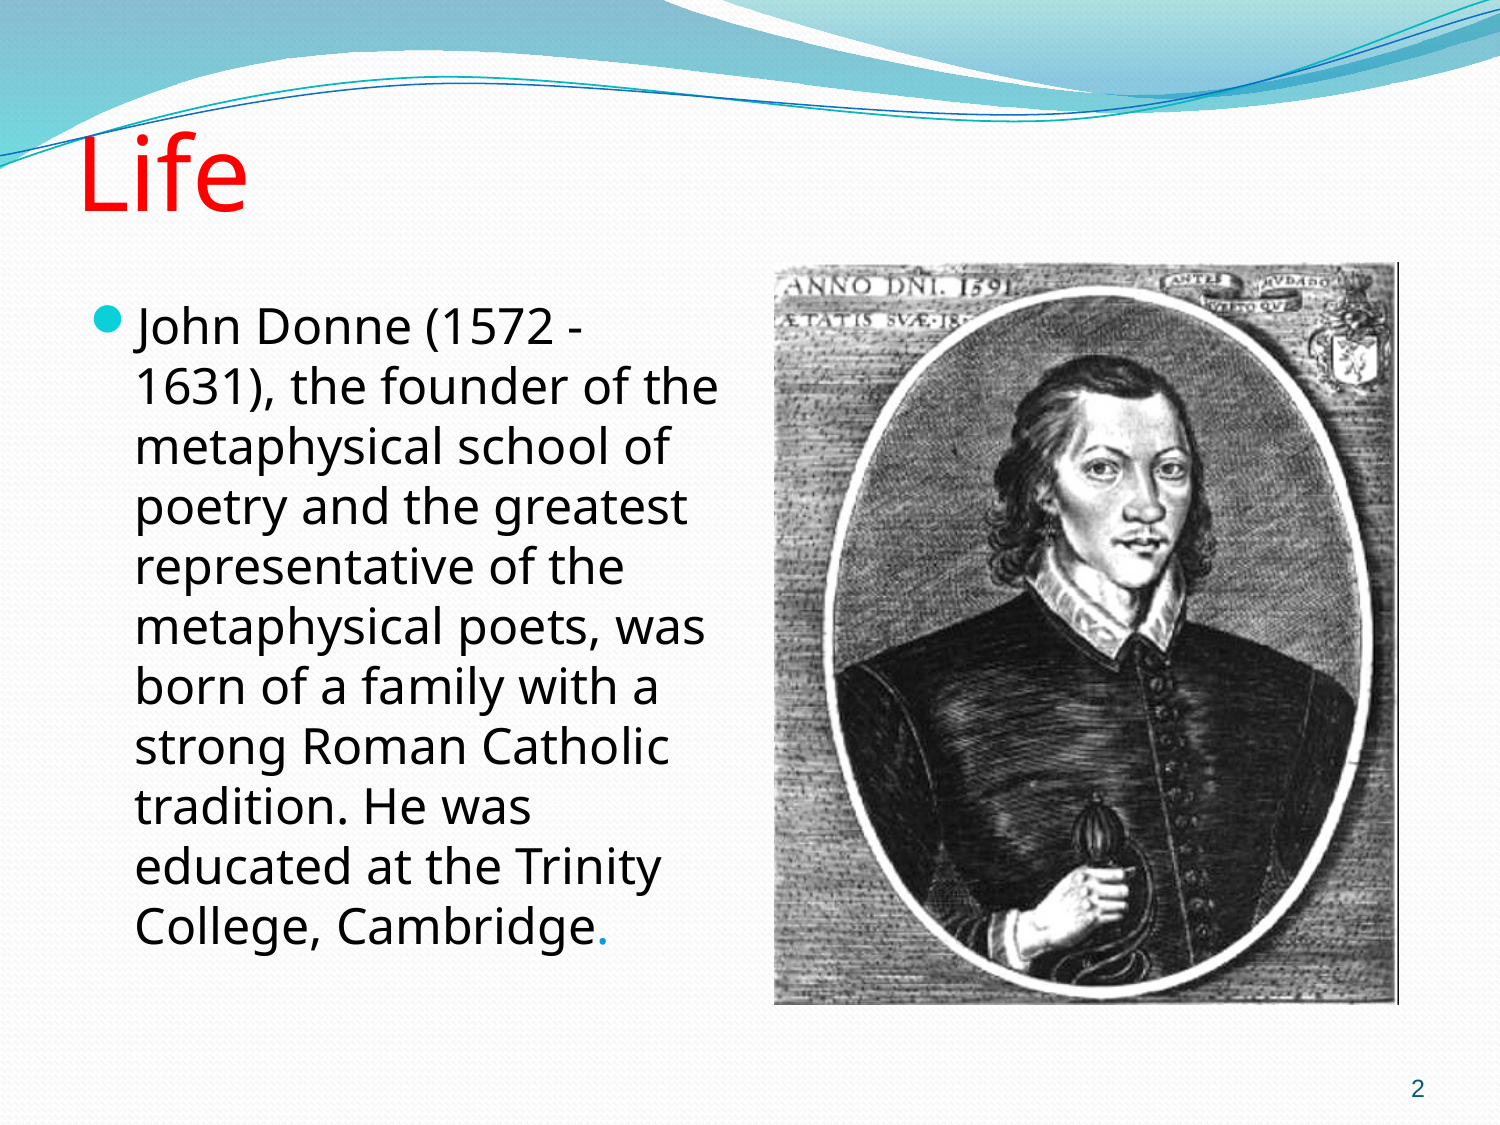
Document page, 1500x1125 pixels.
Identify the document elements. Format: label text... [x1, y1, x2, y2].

list John Donne (1572 - 1631), the founder of the metaphysical school of poetry and the greatest representative of the metaphysical poets, was born of a family with a strong Roman Catholic tradition. He was educated at the Trinity College, Cambridge. [75, 287, 750, 1063]
title Life [75, 45, 1425, 233]
slide_number 2 [1299, 1042, 1425, 1103]
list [774, 262, 1399, 1006]
